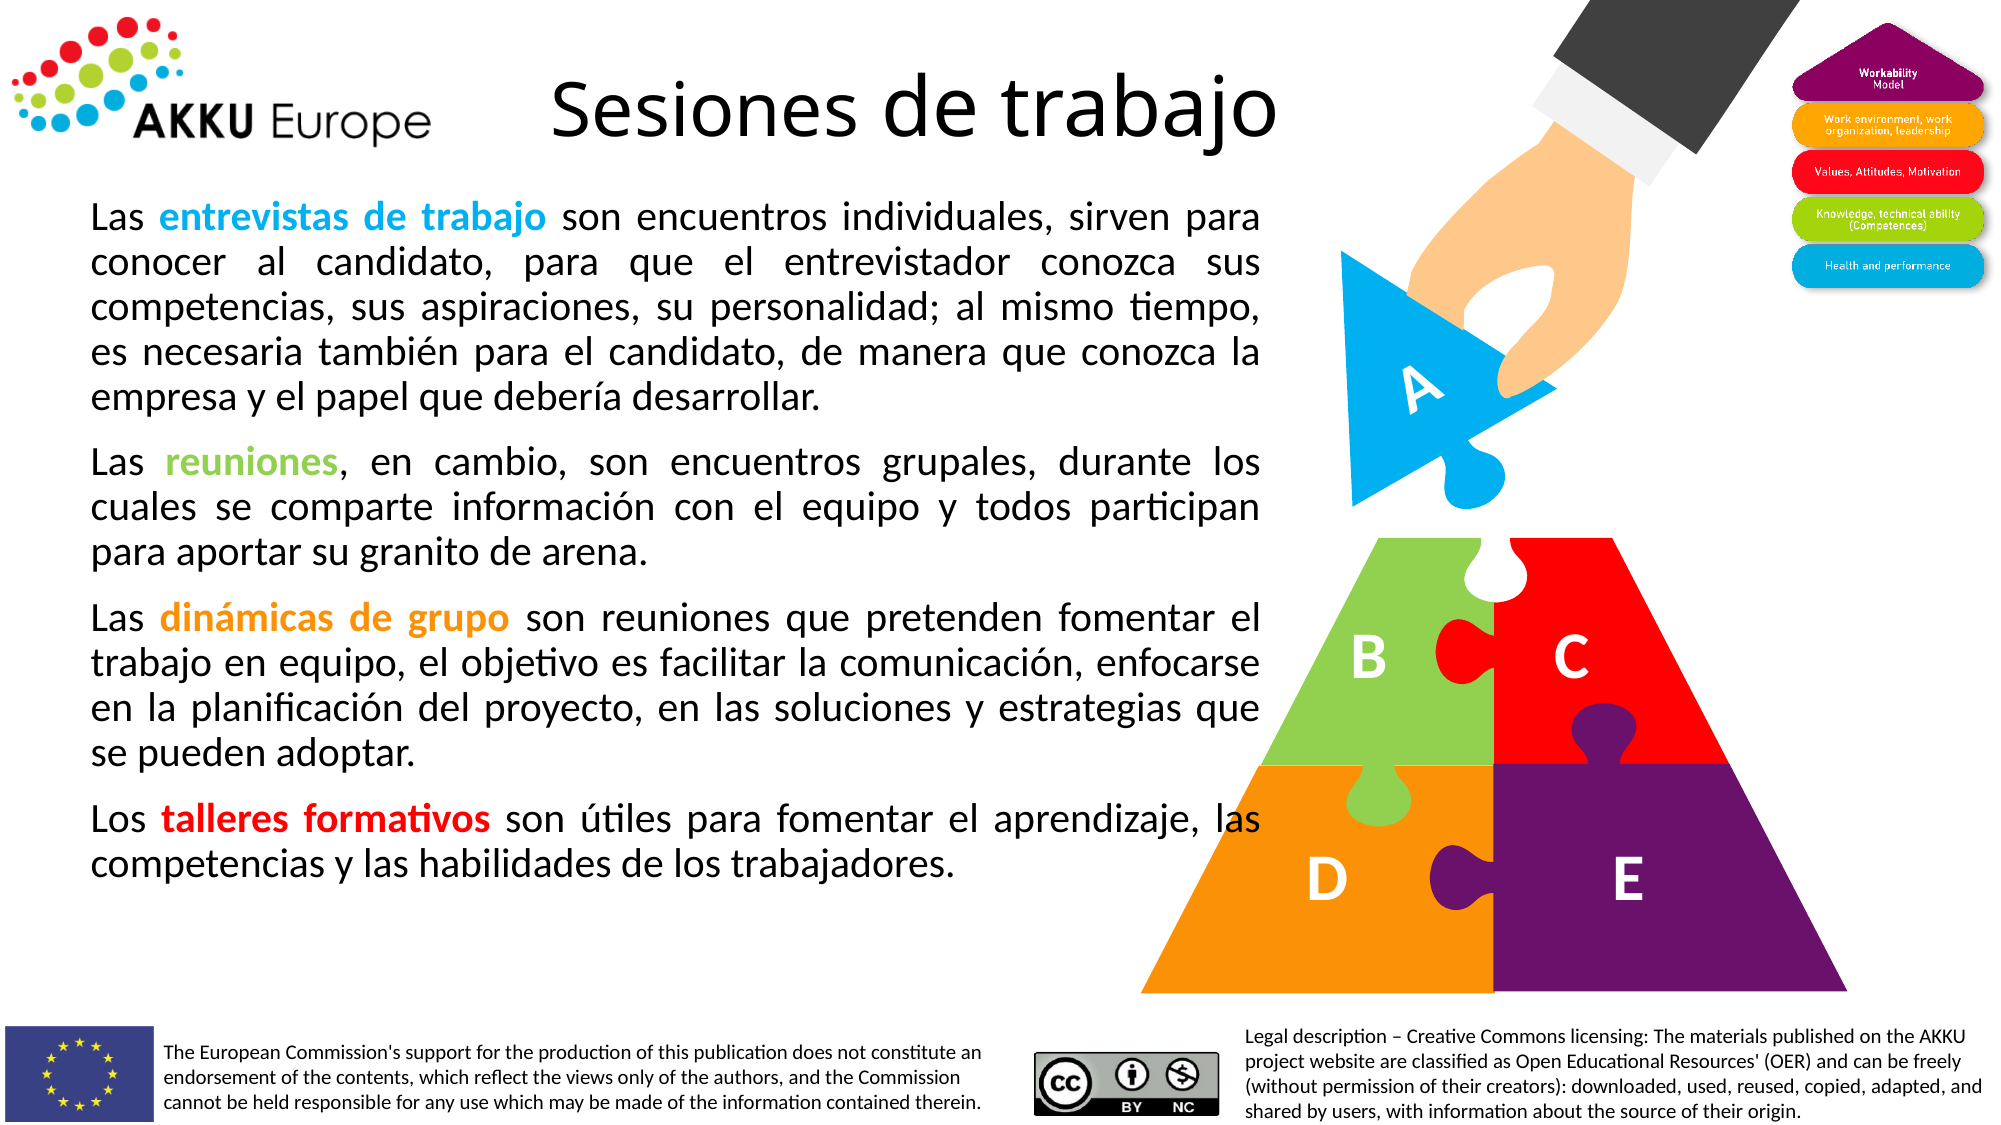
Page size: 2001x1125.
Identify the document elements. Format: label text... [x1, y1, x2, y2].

picture [0, 5, 443, 160]
text_box Sesiones de trabajo [535, 57, 1503, 162]
text_box [1551, 0, 1802, 156]
text_box [1530, 63, 1680, 188]
picture [1792, 23, 1984, 257]
picture [1034, 1051, 1220, 1116]
picture [1974, 277, 1984, 288]
text_box [1440, 122, 1635, 230]
picture [5, 1026, 154, 1122]
picture [1792, 275, 1803, 288]
text_box Las entrevistas de trabajo son encuentros individuales, sirven para conocer al candidato, para que el entrevistador conozca sus competencias, sus aspiraciones, su personalidad; al mismo tiempo, es necesaria también para el candidato, de manera que conozca la empresa y el papel que debería desarrollar. Las reuniones, en cambio, son encuentros grupales, durante los cuales se comparte información con el equipo y todos participan para aportar su granito de arena. Las dinámicas de grupo son reuniones que pretenden fomentar el trabajo en equipo, el objetivo es facilitar la comunicación, enfocarse en la planificación del proyecto, en las soluciones y estrategias que se pueden adoptar. Los talleres formativos son útiles para fomentar el aprendizaje, las competencias y las habilidades de los trabajadores. [75, 186, 1277, 901]
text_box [1140, 230, 1848, 994]
text_box Legal description – Creative Commons licensing: The materials published on the AKKU project website are classified as Open Educational Resources' (OER) and can be freely (without permission of their creators): downloaded, used, reused, copied, adapted, and shared by users, with information about the source of their origin. [1230, 1015, 2000, 1125]
text_box The European Commission's support for the production of this publication does not constitute an endorsement of the contents, which reflect the views only of the authors, and the Commission cannot be held responsible for any use which may be made of the information contained therein. [154, 1030, 1035, 1121]
